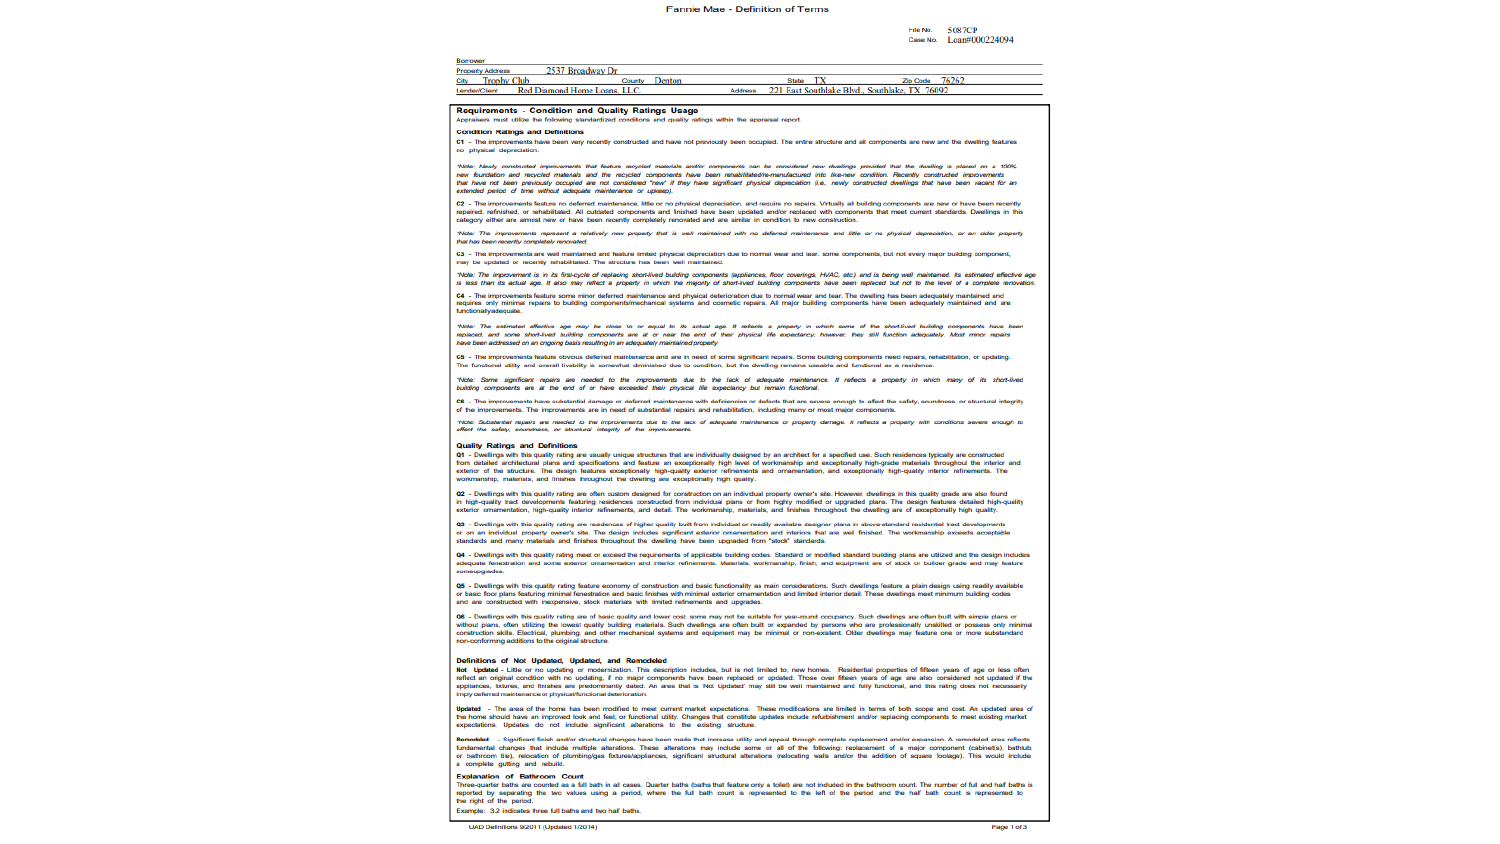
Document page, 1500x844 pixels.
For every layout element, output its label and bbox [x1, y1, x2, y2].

picture [421, 0, 1079, 844]
